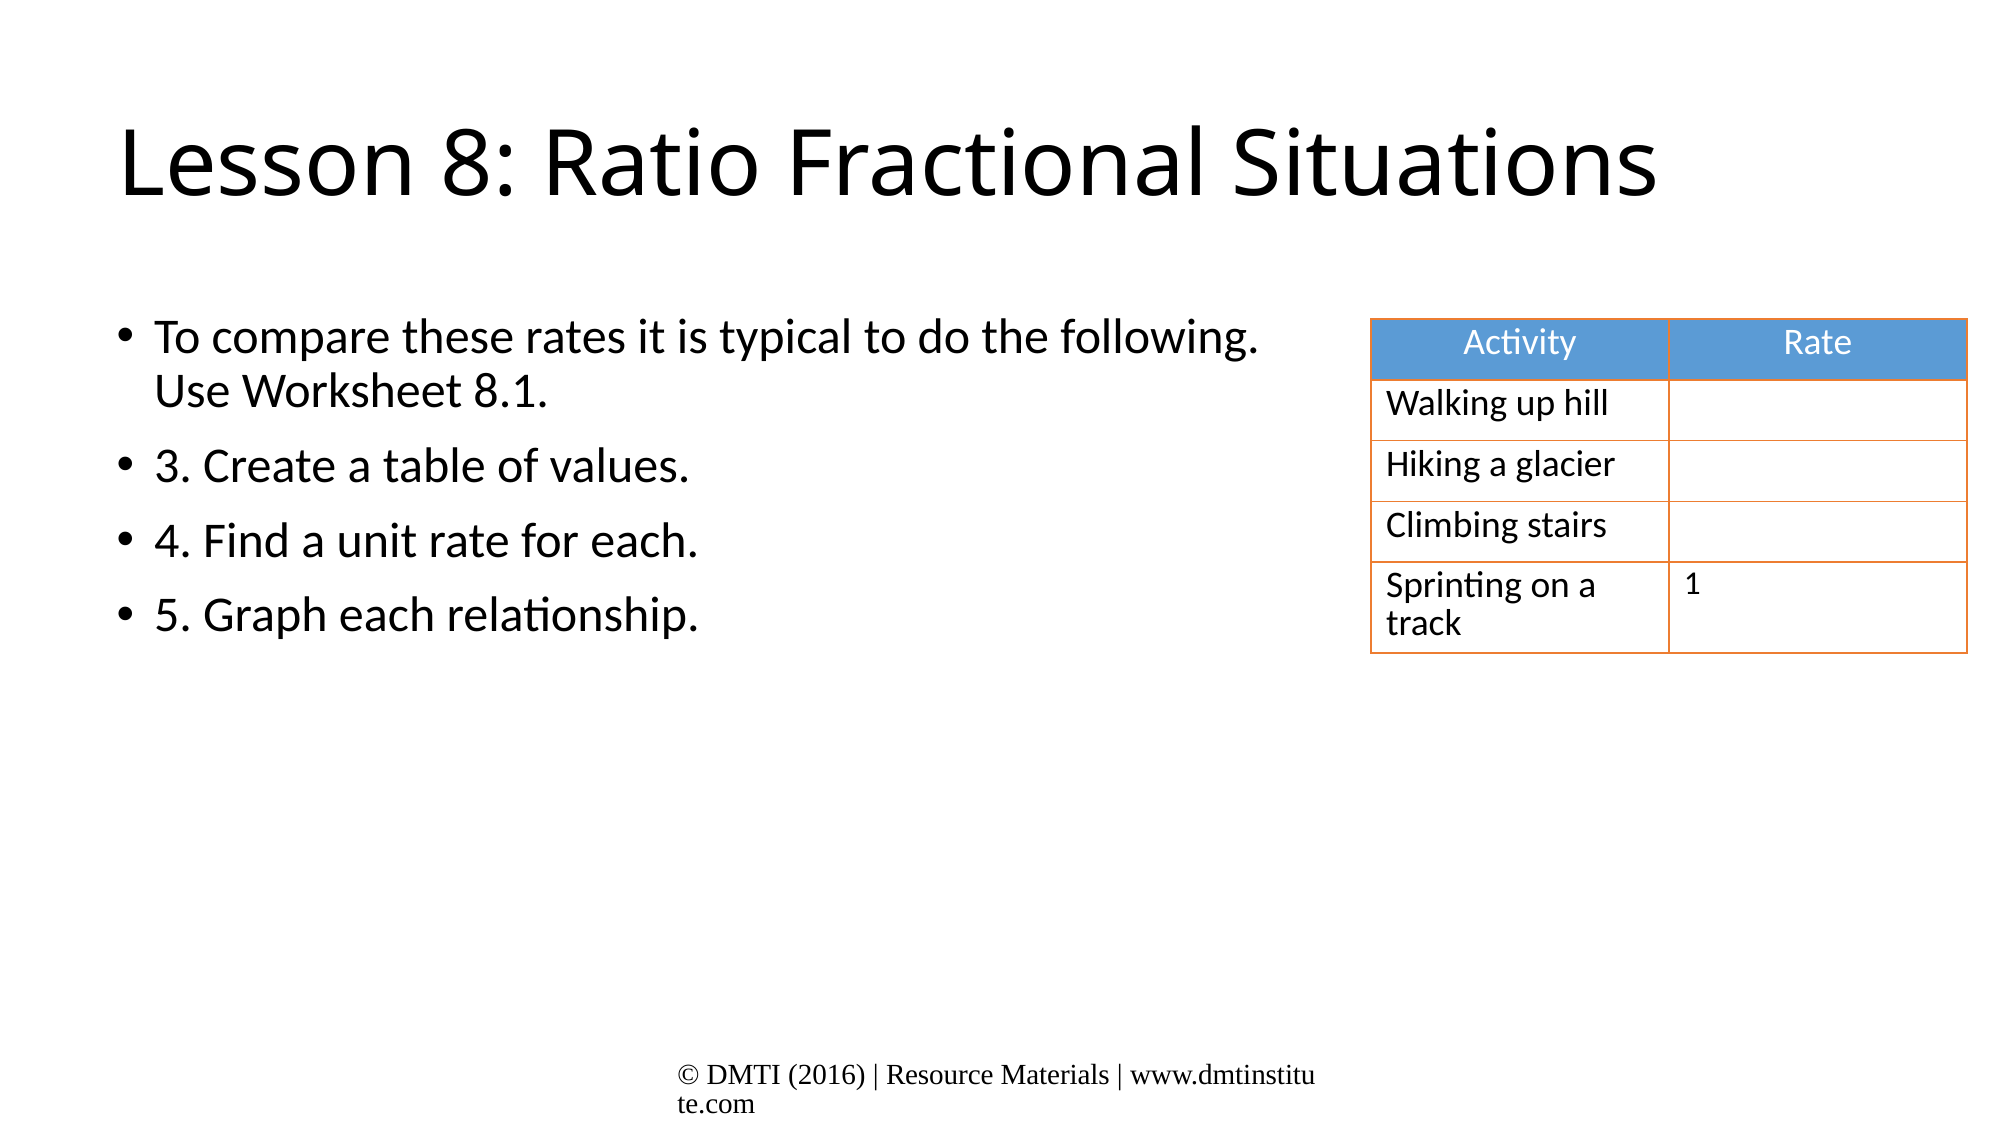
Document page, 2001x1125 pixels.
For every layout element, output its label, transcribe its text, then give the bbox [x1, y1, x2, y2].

footer © DMTI (2016) | Resource Materials | www.dmtinstitute.com [662, 1042, 1338, 1103]
title Lesson 8: Ratio Fractional Situations [102, 47, 1908, 285]
list To compare these rates it is typical to do the following. Use Worksheet 8.1. 3. Create a table of values. 4. Find a unit rate for each. 5. Graph each relationship. [101, 302, 1304, 963]
